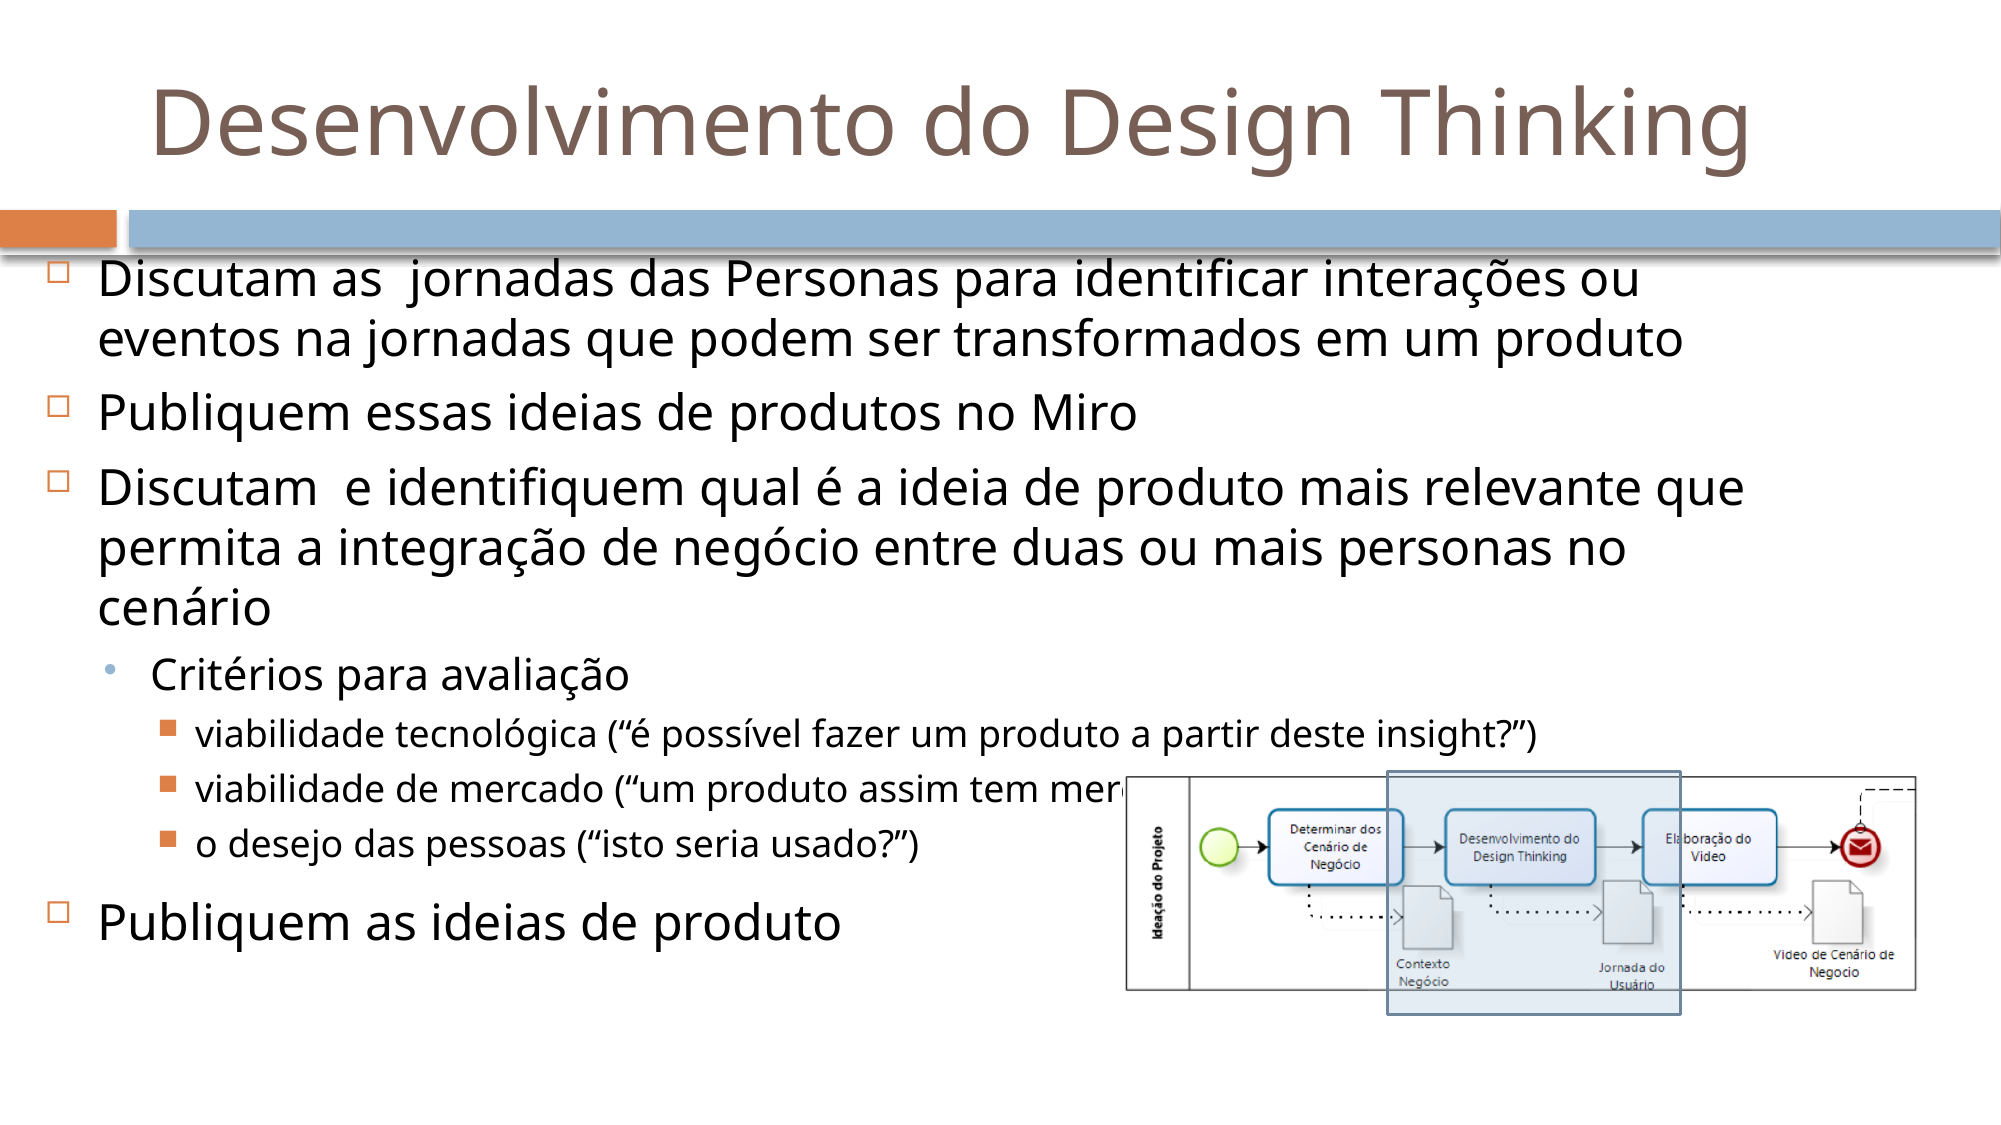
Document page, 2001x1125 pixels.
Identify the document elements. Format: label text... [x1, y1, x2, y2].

list Discutam as jornadas das Personas para identificar interações ou eventos na jornadas que podem ser transformados em um produto Publiquem essas ideias de produtos no Miro Discutam e identifiquem qual é a ideia de produto mais relevante que permita a integração de negócio entre duas ou mais personas no cenário Critérios para avaliação viabilidade tecnológica (“é possível fazer um produto a partir deste insight?”) viabilidade de mercado (“um produto assim tem mercado?”) o desejo das pessoas (“isto seria usado?”) Publiquem as ideias de produto [30, 238, 1814, 977]
picture [1122, 770, 1918, 997]
text_box [1386, 1007, 1682, 1016]
title Desenvolvimento do Design Thinking [133, 37, 1918, 200]
